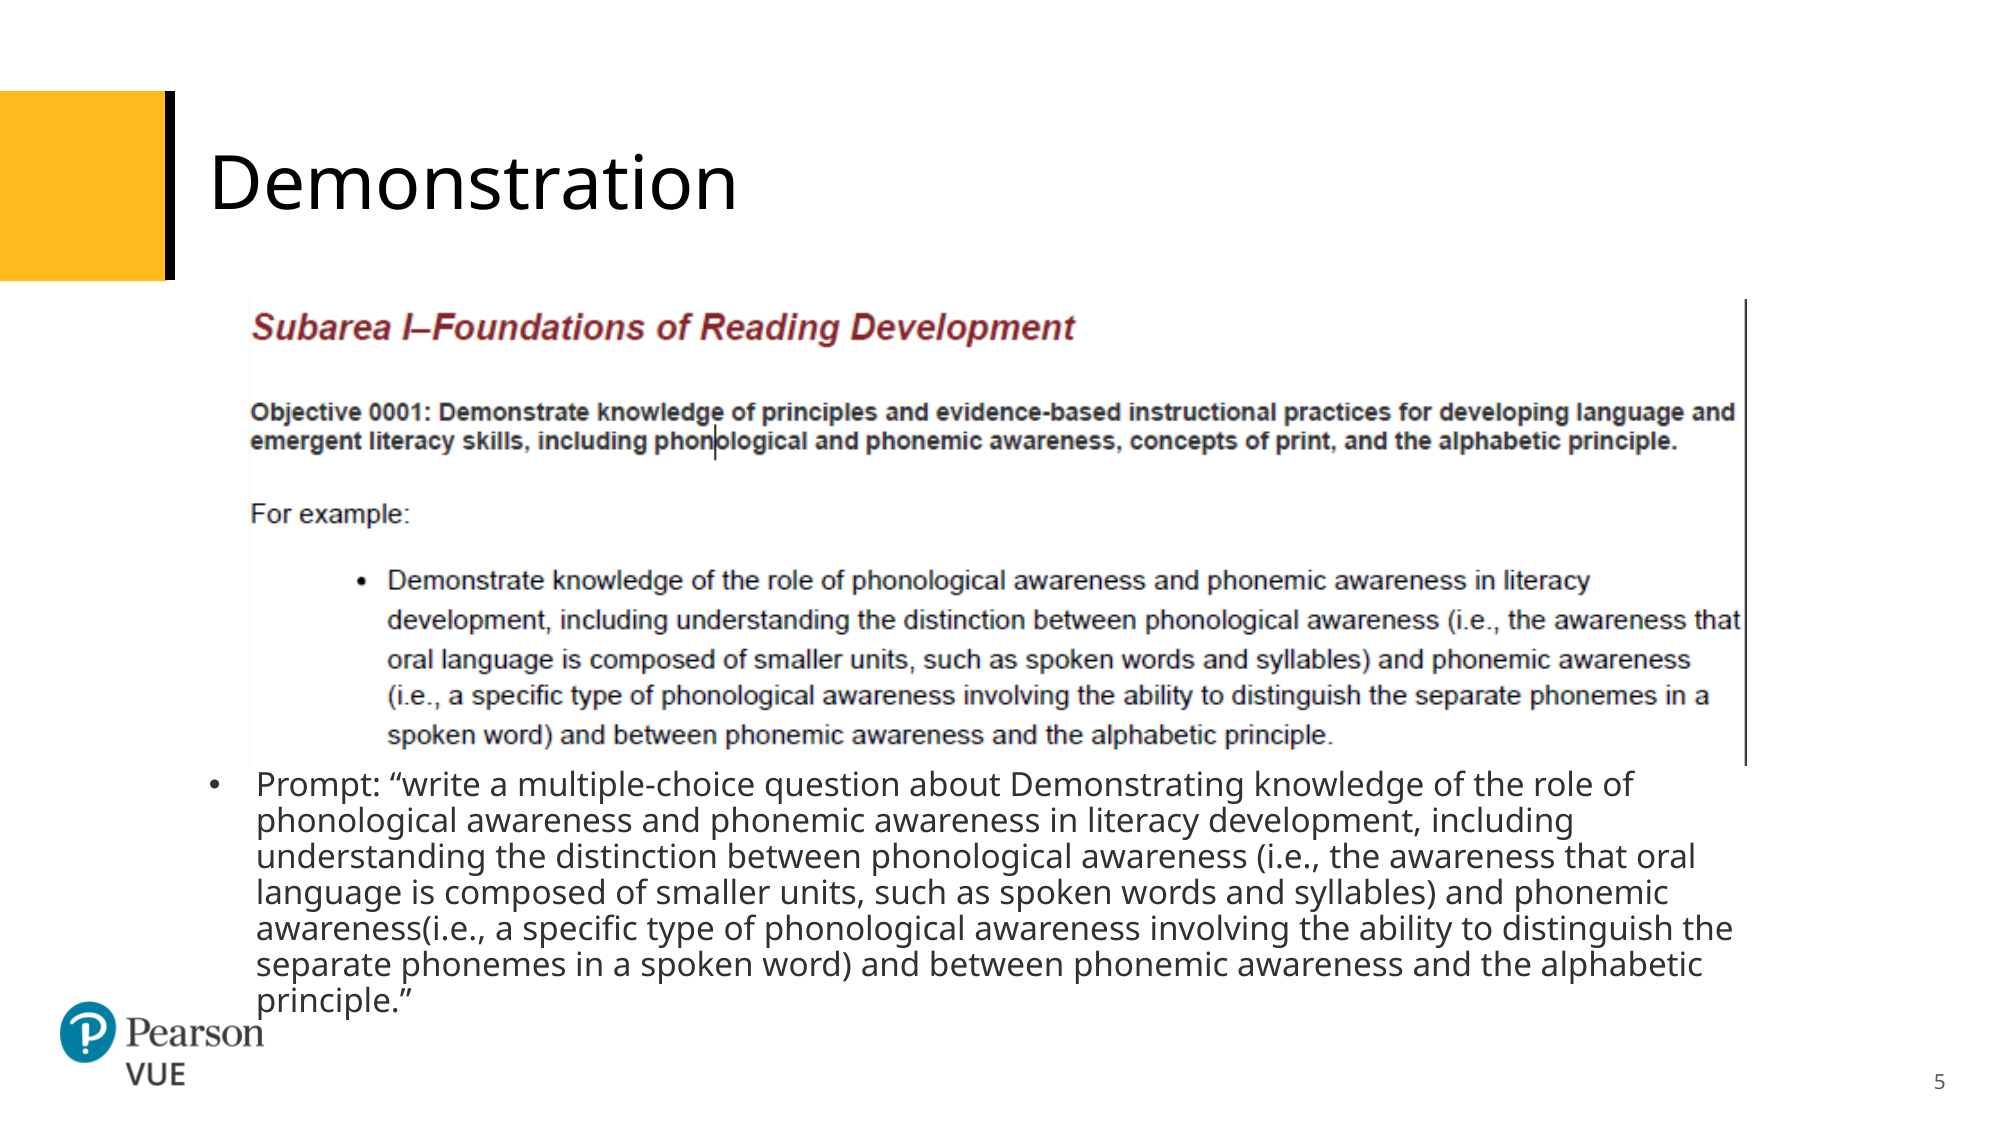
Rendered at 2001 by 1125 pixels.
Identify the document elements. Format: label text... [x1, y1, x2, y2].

picture [50, 992, 274, 1095]
picture [229, 299, 1747, 766]
slide_number 5 [1894, 1052, 1961, 1113]
title Demonstration [194, 93, 1830, 278]
list Prompt: “write a multiple-choice question about Demonstrating knowledge of the role of phonological awareness and phonemic awareness in literacy development, including understanding the distinction between phonological awareness (i.e., the awareness that oral language is composed of smaller units, such as spoken words and syllables) and phonemic awareness(i.e., a specific type of phonological awareness involving the ability to distinguish the separate phonemes in a spoken word) and between phonemic awareness and the alphabetic principle.” [194, 760, 1830, 945]
